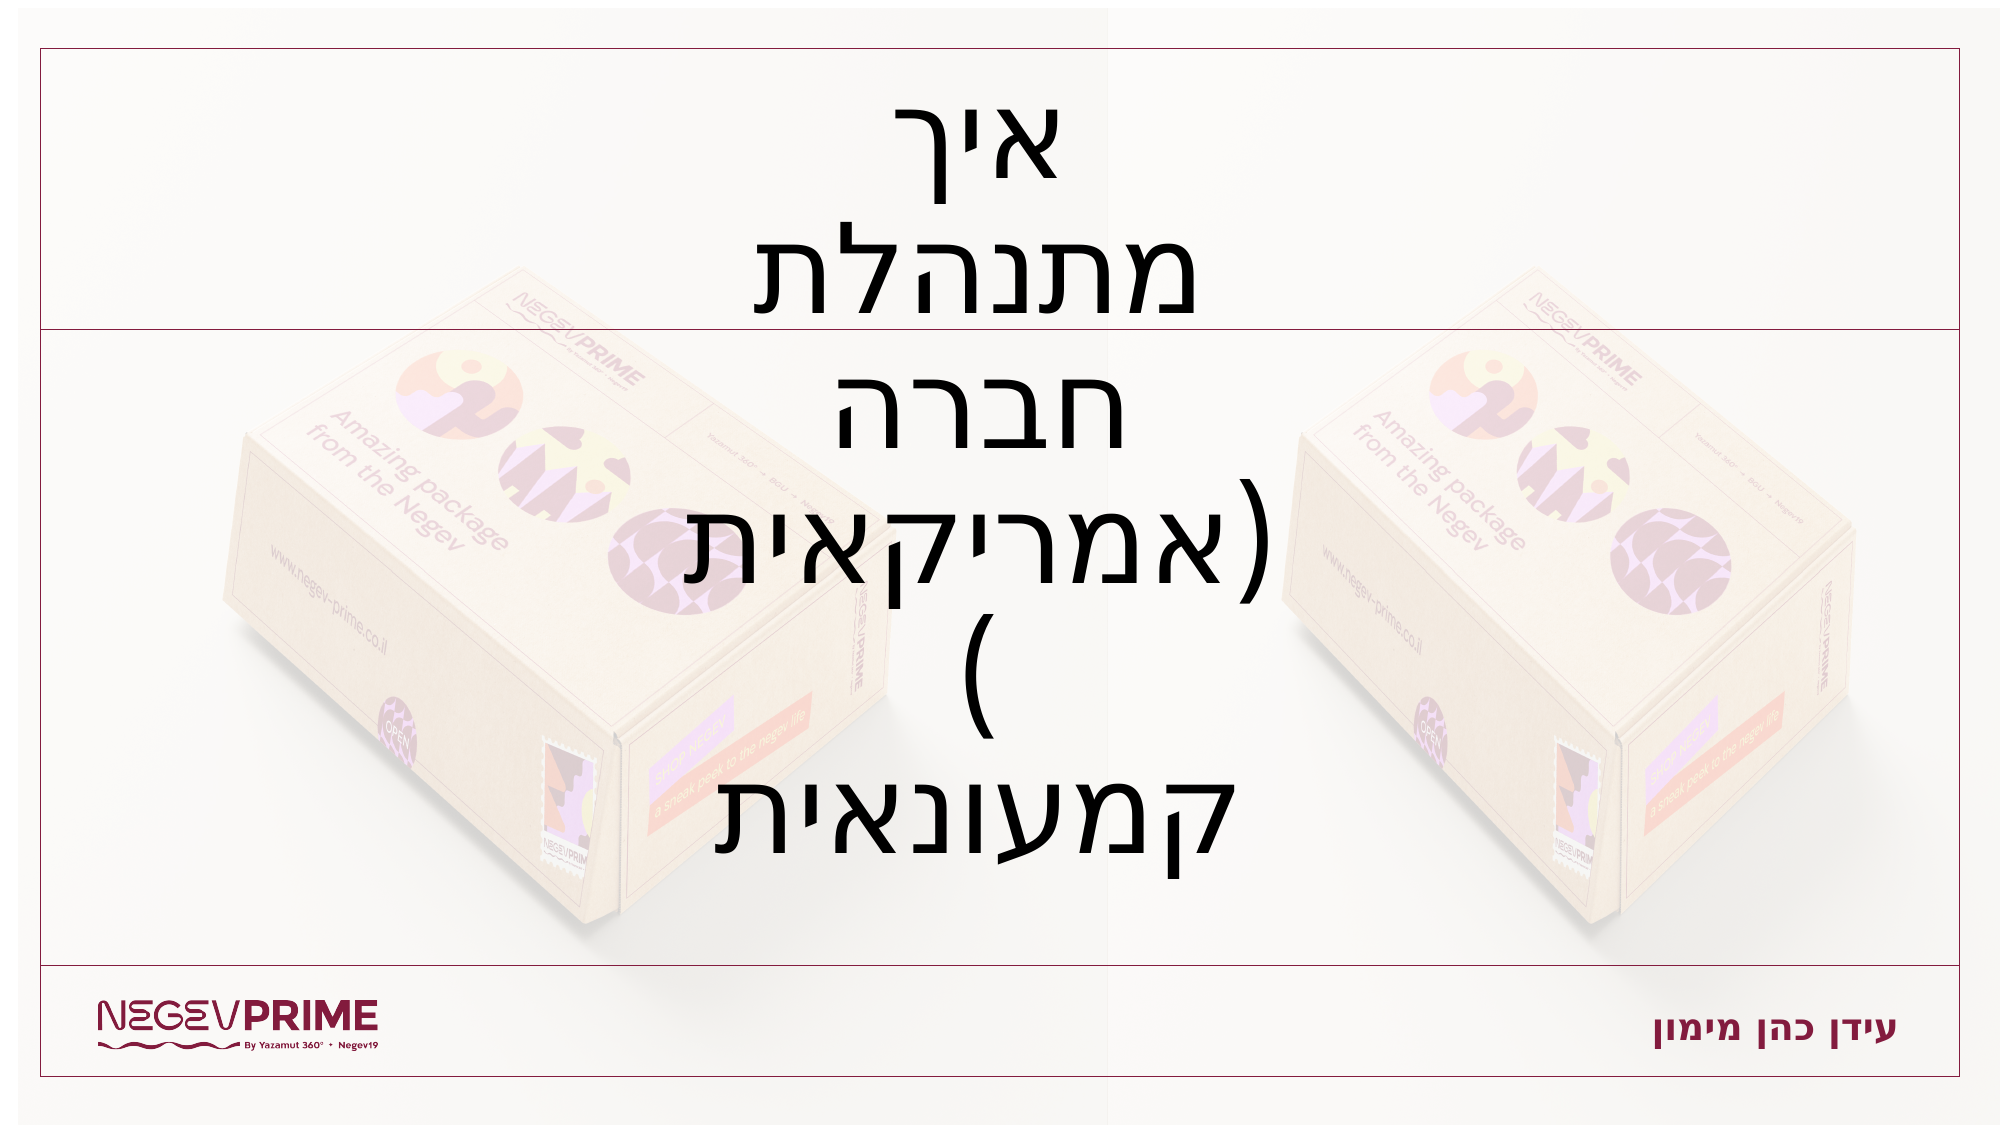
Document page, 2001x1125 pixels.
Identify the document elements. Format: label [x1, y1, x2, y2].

picture [97, 1000, 378, 1051]
text_box [18, 8, 2000, 1125]
